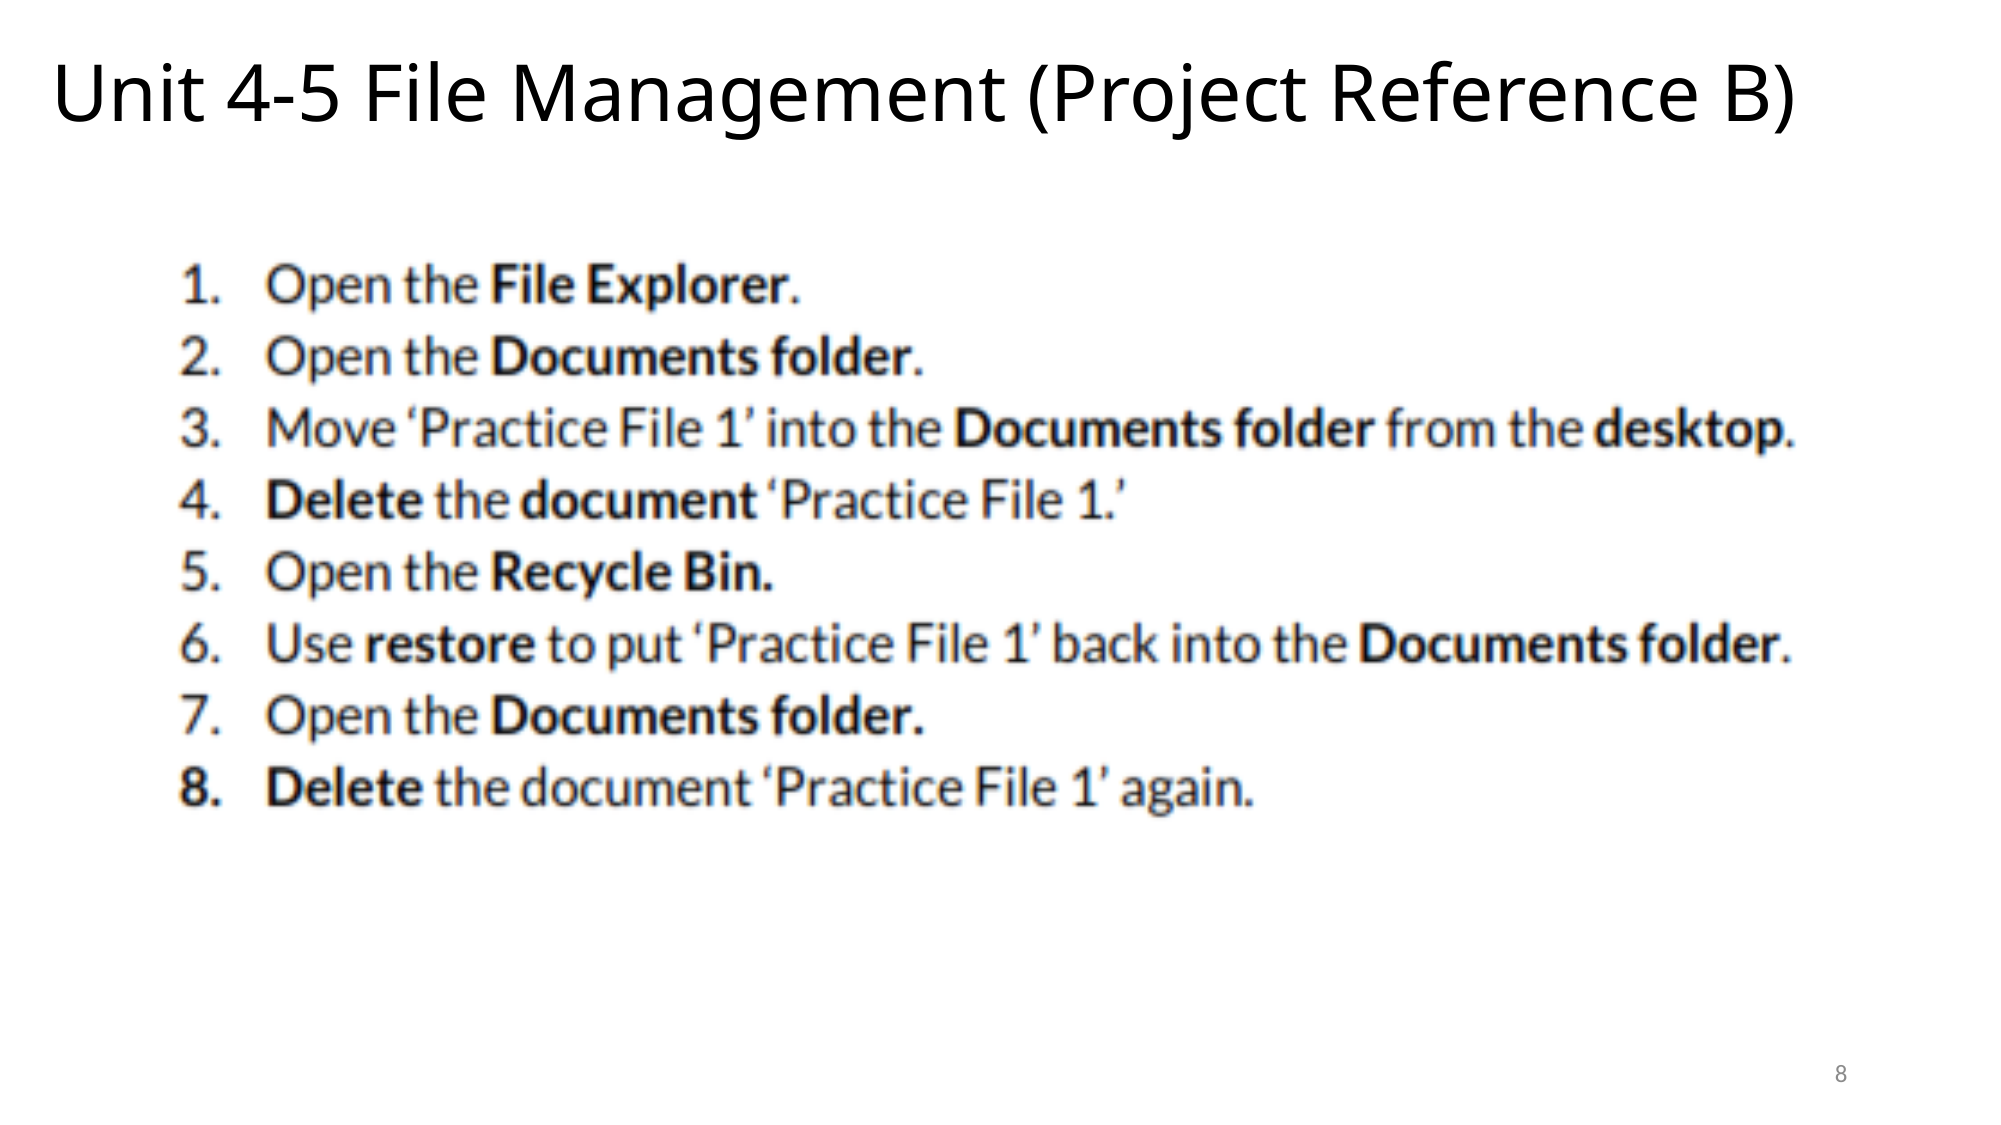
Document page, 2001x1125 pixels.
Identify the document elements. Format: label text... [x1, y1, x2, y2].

picture [137, 247, 1832, 837]
title Unit 4-5 File Management (Project Reference B) [36, 40, 1832, 151]
slide_number 8 [1412, 1042, 1863, 1103]
